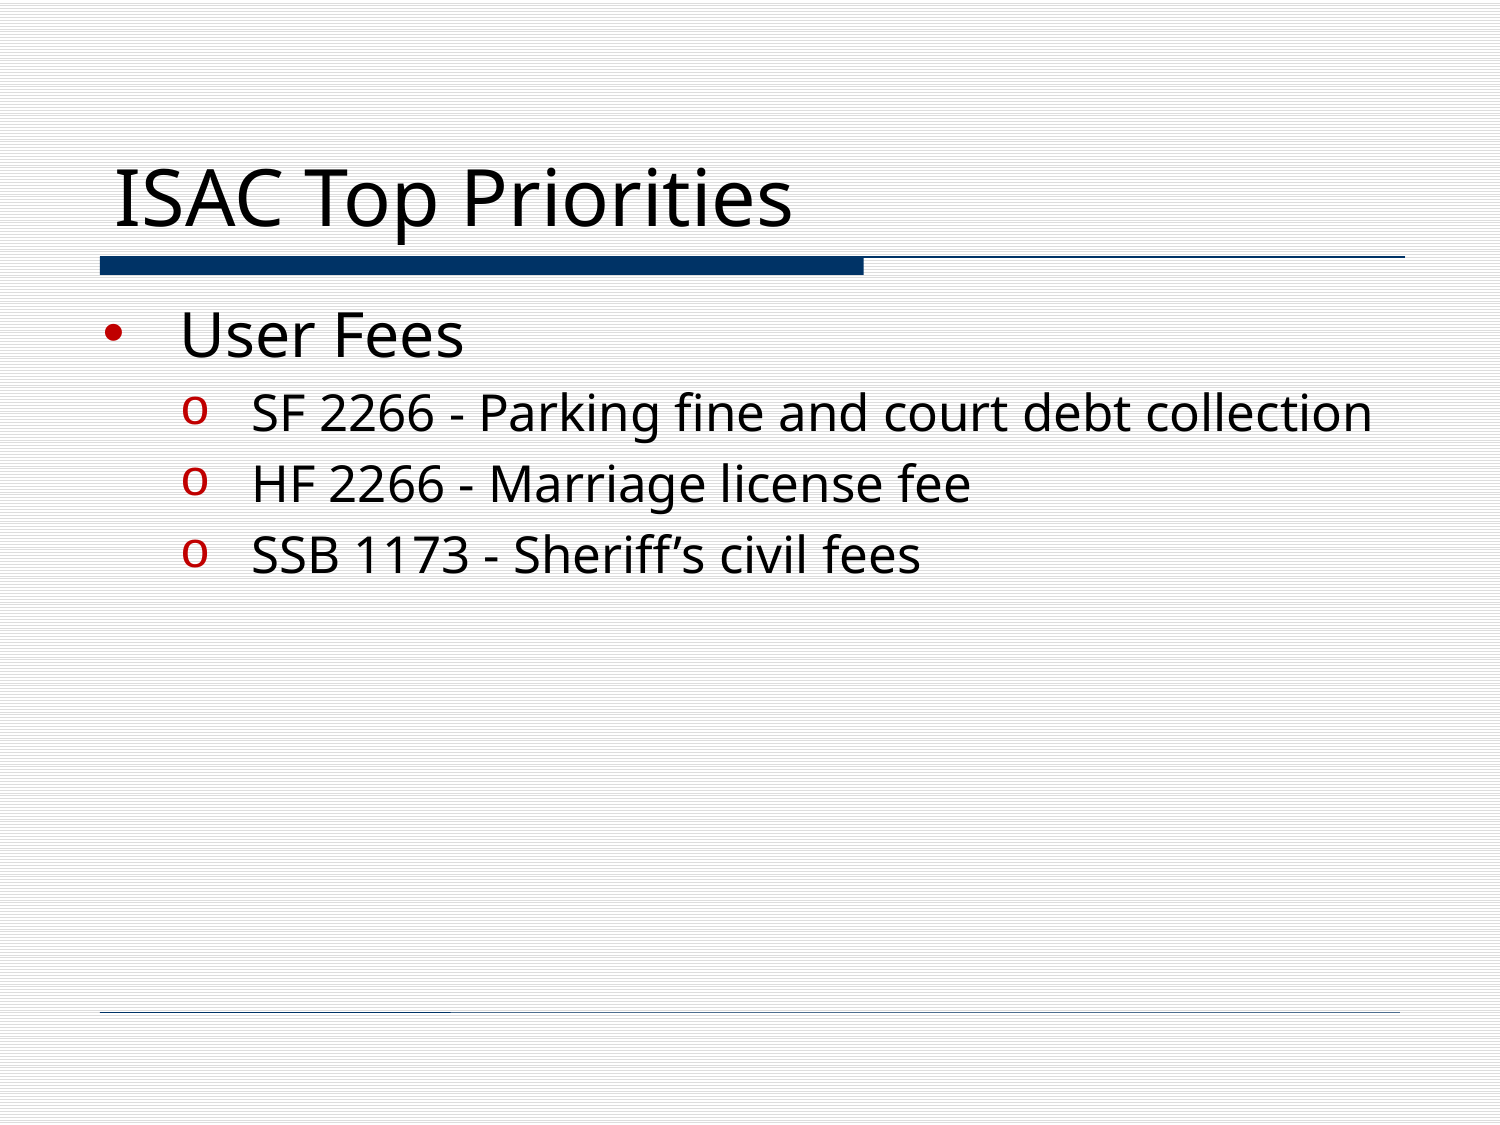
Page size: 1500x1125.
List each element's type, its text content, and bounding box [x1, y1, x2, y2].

list User Fees SF 2266 - Parking fine and court debt collection HF 2266 - Marriage license fee SSB 1173 - Sheriff’s civil fees [87, 287, 1400, 1075]
title ISAC Top Priorities [99, 50, 1413, 250]
